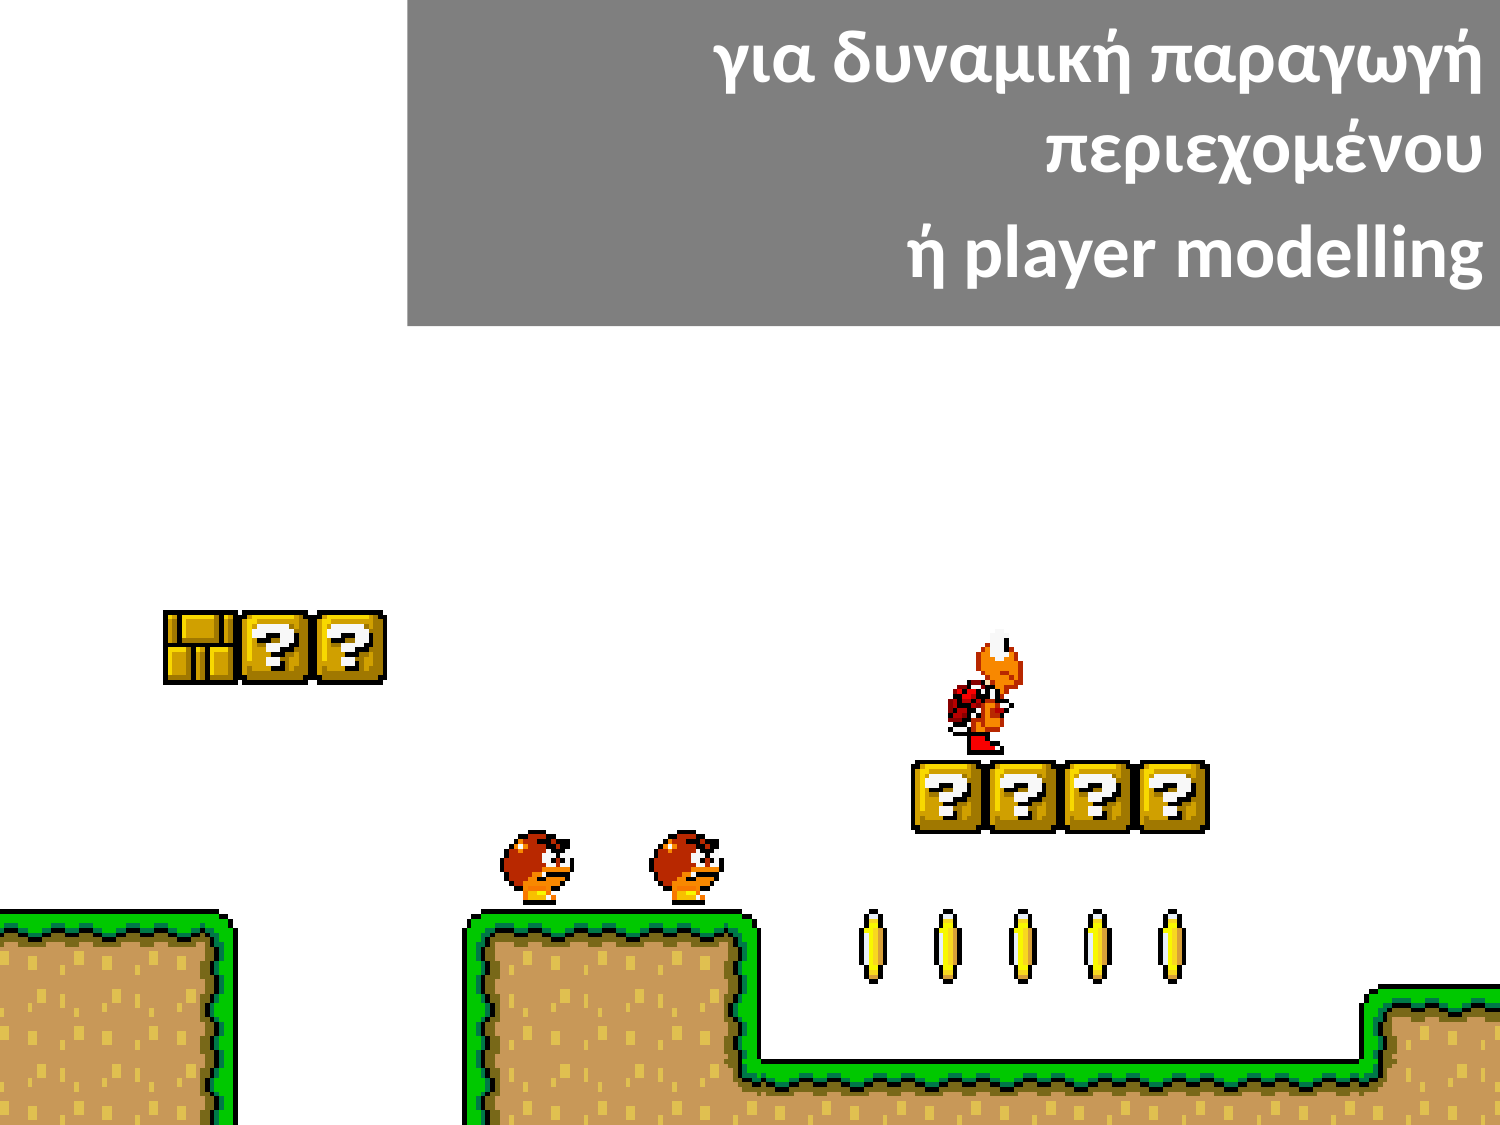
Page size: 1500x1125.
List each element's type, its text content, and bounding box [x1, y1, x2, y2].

picture [0, 428, 1500, 1125]
text_box για δυναμική παραγωγή περιεχομένου ή player modelling [407, 0, 1500, 327]
